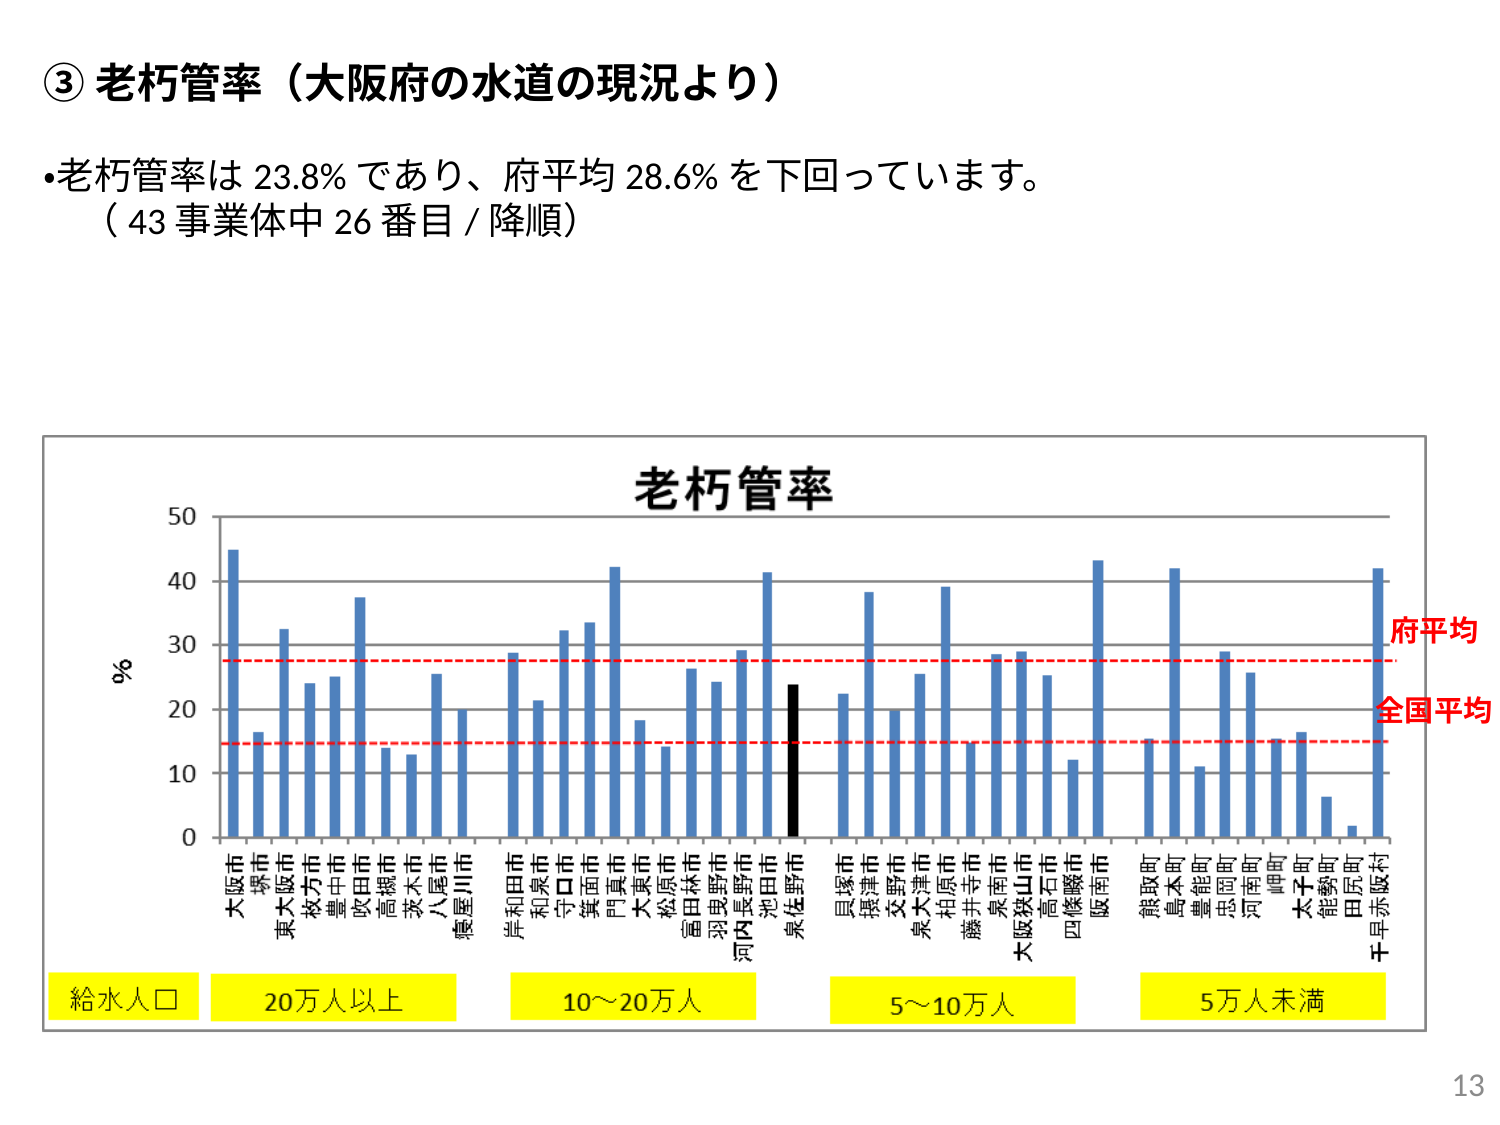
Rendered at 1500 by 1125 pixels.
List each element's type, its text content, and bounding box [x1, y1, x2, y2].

text_box ③老朽管率（大阪府の水道の現況より） ・老朽管率は23.8%であり、府平均28.6%を下回っています。 （43事業体中26番目/降順） [29, 49, 1500, 250]
slide_number 13 [1162, 1053, 1500, 1114]
text_box 府平均 [1427, 604, 1500, 655]
picture [42, 435, 1427, 1036]
text_box 全国平均 [1427, 684, 1500, 735]
